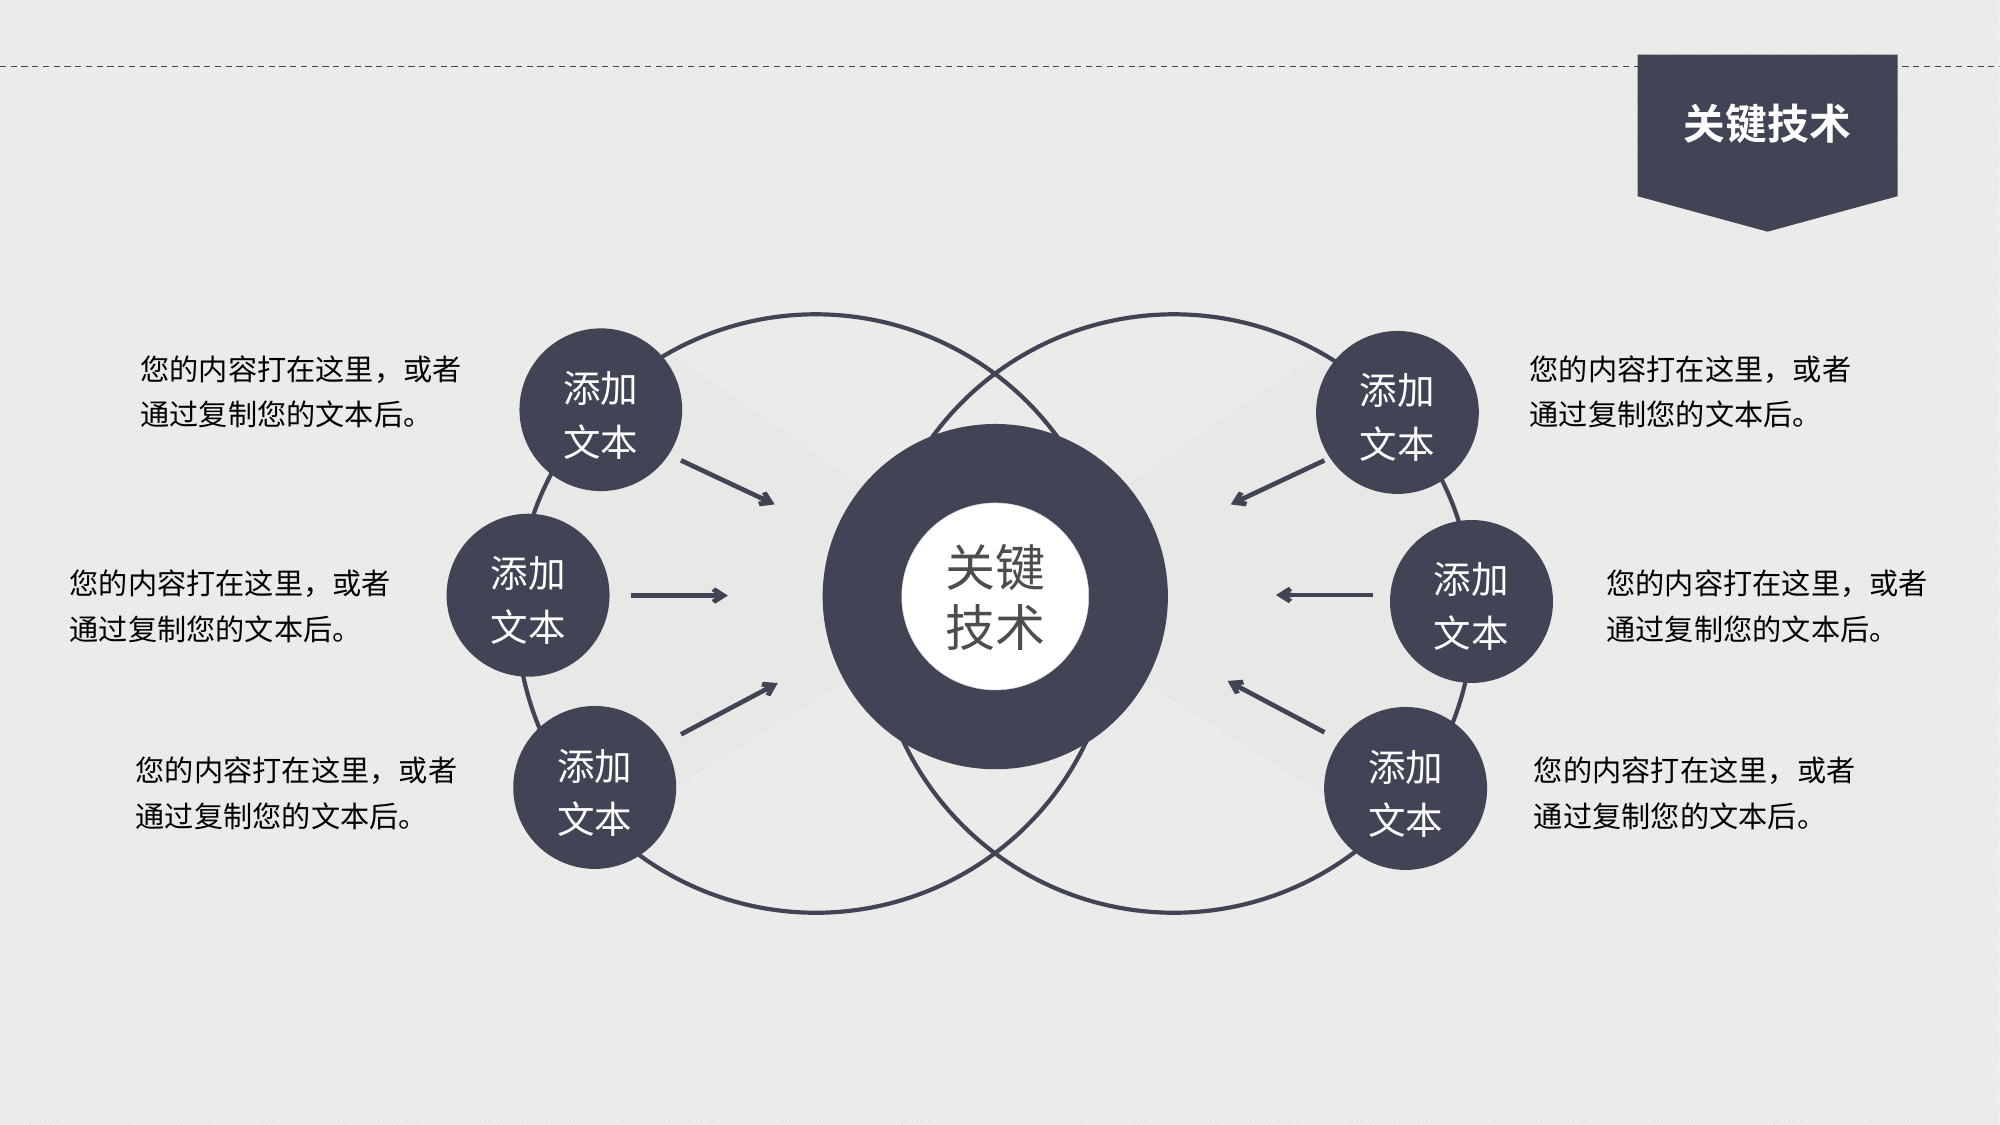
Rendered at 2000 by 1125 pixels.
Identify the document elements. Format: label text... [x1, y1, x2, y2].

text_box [680, 460, 775, 505]
text_box 您的内容打在这里，或者通过复制您的文本后。 [125, 333, 478, 439]
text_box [1230, 460, 1325, 505]
text_box 您的内容打在这里，或者通过复制您的文本后。 [1519, 734, 1872, 841]
text_box [923, 314, 1466, 913]
text_box 您的内容打在这里，或者通过复制您的文本后。 [120, 734, 473, 841]
text_box 您的内容打在这里，或者通过复制您的文本后。 [54, 547, 407, 654]
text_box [1227, 680, 1325, 733]
text_box 添加文本 [513, 705, 677, 869]
text_box 添加文本 [446, 513, 610, 677]
text_box 添加文本 [519, 328, 683, 492]
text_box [680, 682, 778, 735]
text_box 添加文本 [1390, 519, 1554, 683]
text_box 您的内容打在这里，或者通过复制您的文本后。 [1515, 333, 1867, 439]
text_box [1635, 78, 1900, 234]
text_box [822, 423, 1169, 770]
text_box [1635, 52, 1900, 65]
text_box 添加文本 [1316, 330, 1479, 494]
text_box 添加文本 [1324, 706, 1488, 870]
text_box [523, 314, 994, 913]
text_box 关键技术 [1669, 90, 1866, 155]
text_box 您的内容打在这里，或者通过复制您的文本后。 [1591, 547, 1944, 654]
